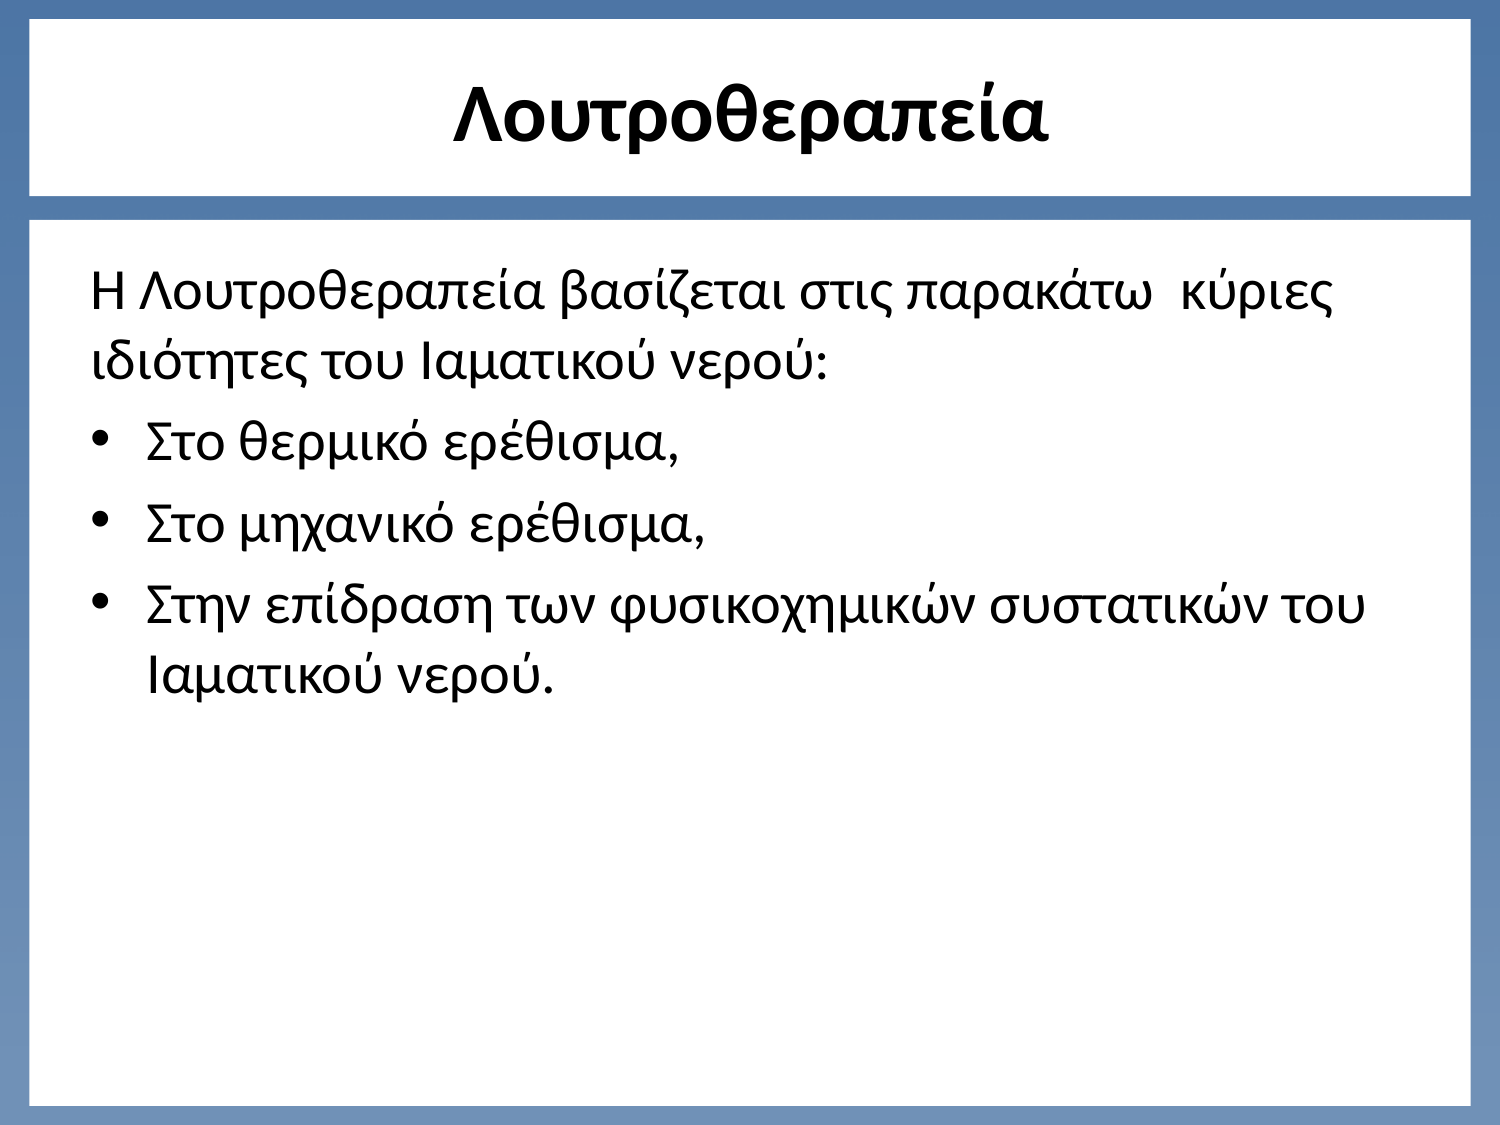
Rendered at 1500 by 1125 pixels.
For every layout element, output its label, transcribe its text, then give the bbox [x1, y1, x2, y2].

list Η Λουτροθεραπεία βασίζεται στις παρακάτω κύριες ιδιότητες του Ιαματικού νερού: Στο θερμικό ερέθισμα, Στο μηχανικό ερέθισμα, Στην επίδραση των φυσικοχημικών συστατικών του Ιαματικού νερού. [75, 243, 1425, 1024]
title Λουτροθεραπεία [76, 19, 1427, 197]
